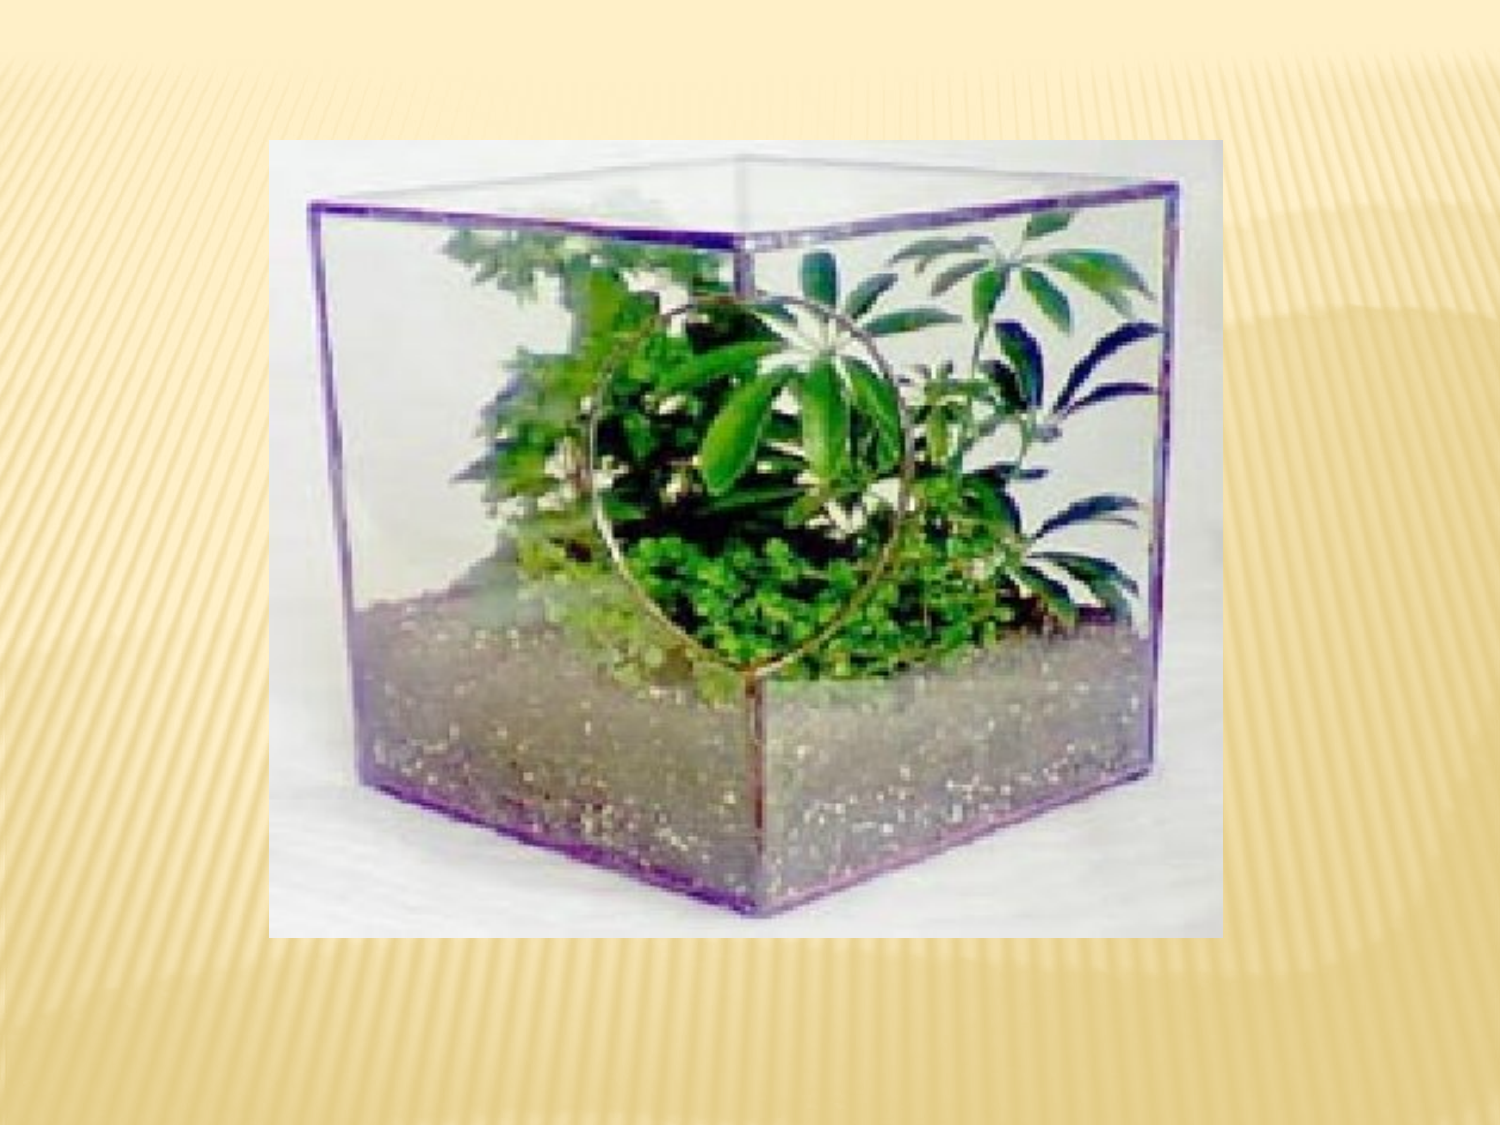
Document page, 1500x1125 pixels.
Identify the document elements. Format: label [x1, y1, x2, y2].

picture [269, 140, 1223, 938]
